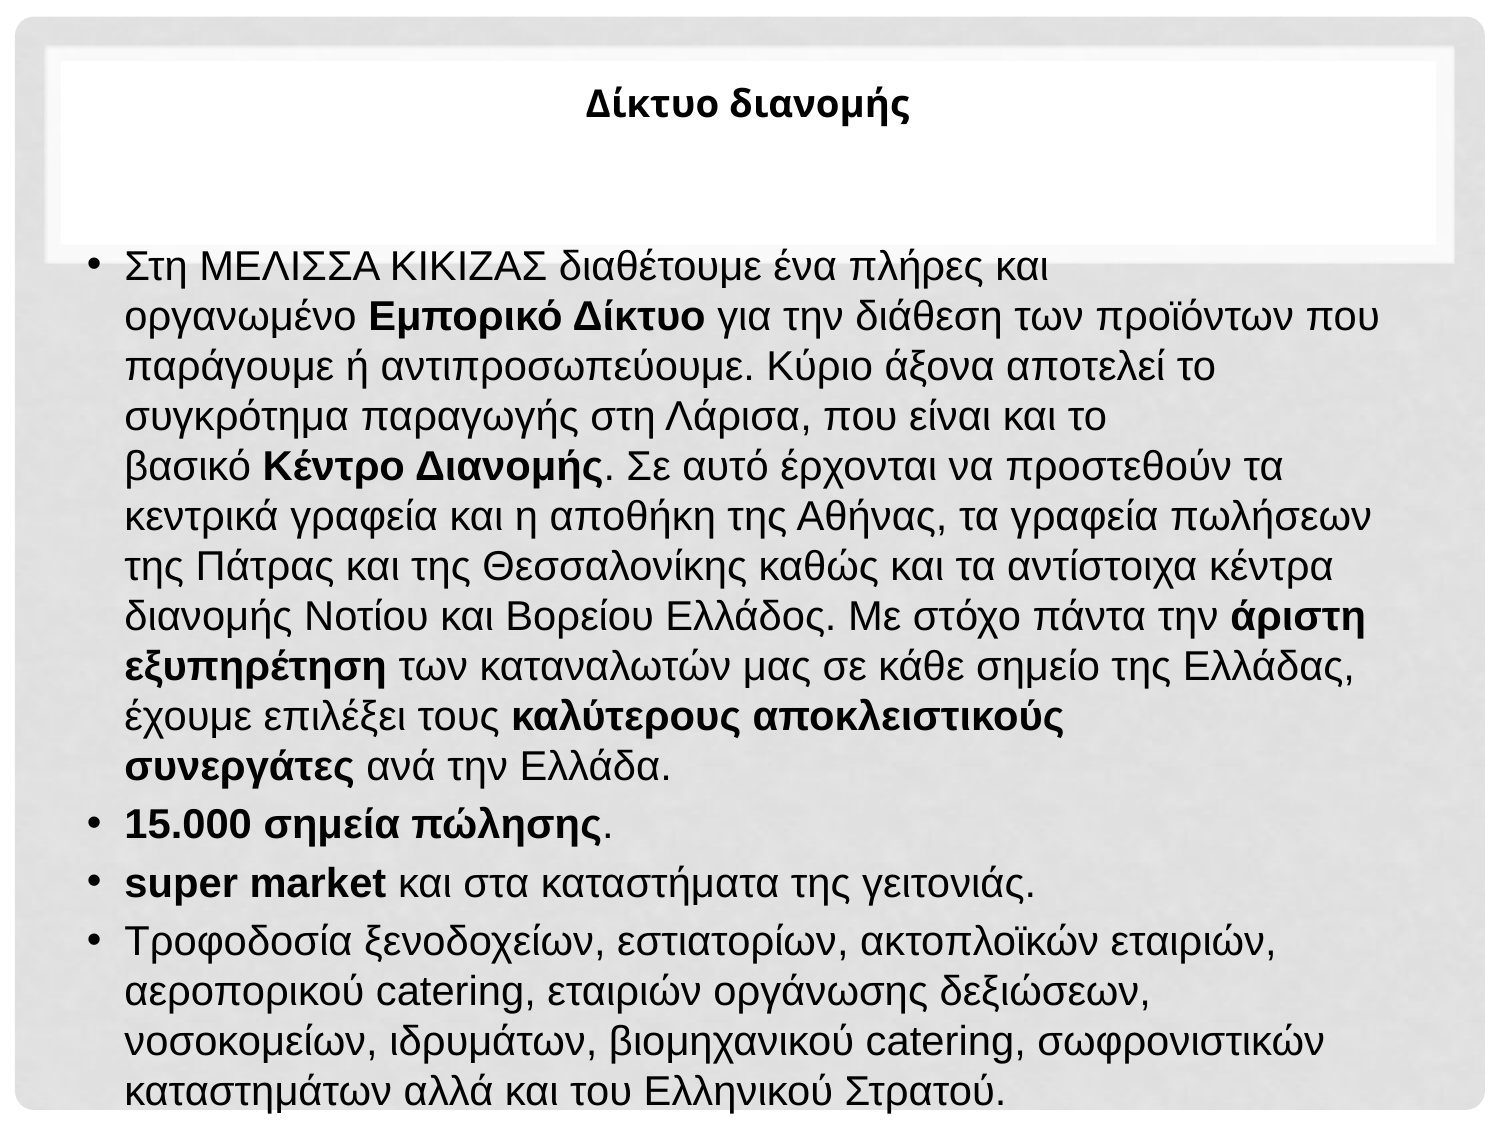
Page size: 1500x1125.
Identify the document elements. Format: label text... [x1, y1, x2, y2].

title Δίκτυο διανομής [69, 30, 1425, 173]
list Στη MEΛΙΣΣΑ ΚΙΚΙΖΑΣ διαθέτουμε ένα πλήρες και οργανωμένο Εμπορικό Δίκτυο για την διάθεση των προϊόντων που παράγουμε ή αντιπροσωπεύουμε. Κύριο άξονα αποτελεί το συγκρότημα παραγωγής στη Λάρισα, που είναι και το βασικό Κέντρο Διανομής. Σε αυτό έρχονται να προστεθούν τα κεντρικά γραφεία και η αποθήκη της Αθήνας, τα γραφεία πωλήσεων της Πάτρας και της Θεσσαλονίκης καθώς και τα αντίστοιχα κέντρα διανομής Νοτίου και Βορείου Ελλάδος. Με στόχο πάντα την άριστη εξυπηρέτηση των καταναλωτών μας σε κάθε σημείο της Ελλάδας, έχουμε επιλέξει τους καλύτερους αποκλειστικούς συνεργάτες ανά την Ελλάδα. 15.000 σημεία πώλησης. super market και στα καταστήματα της γειτονιάς. Τροφοδοσία ξενοδοχείων, εστιατορίων, ακτοπλοϊκών εταιριών, αεροπορικού catering, εταιριών οργάνωσης δεξιώσεων, νοσοκομείων, ιδρυμάτων, βιομηχανικού catering, σωφρονιστικών καταστημάτων αλλά και του Ελληνικού Στρατού. [53, 172, 1404, 1094]
